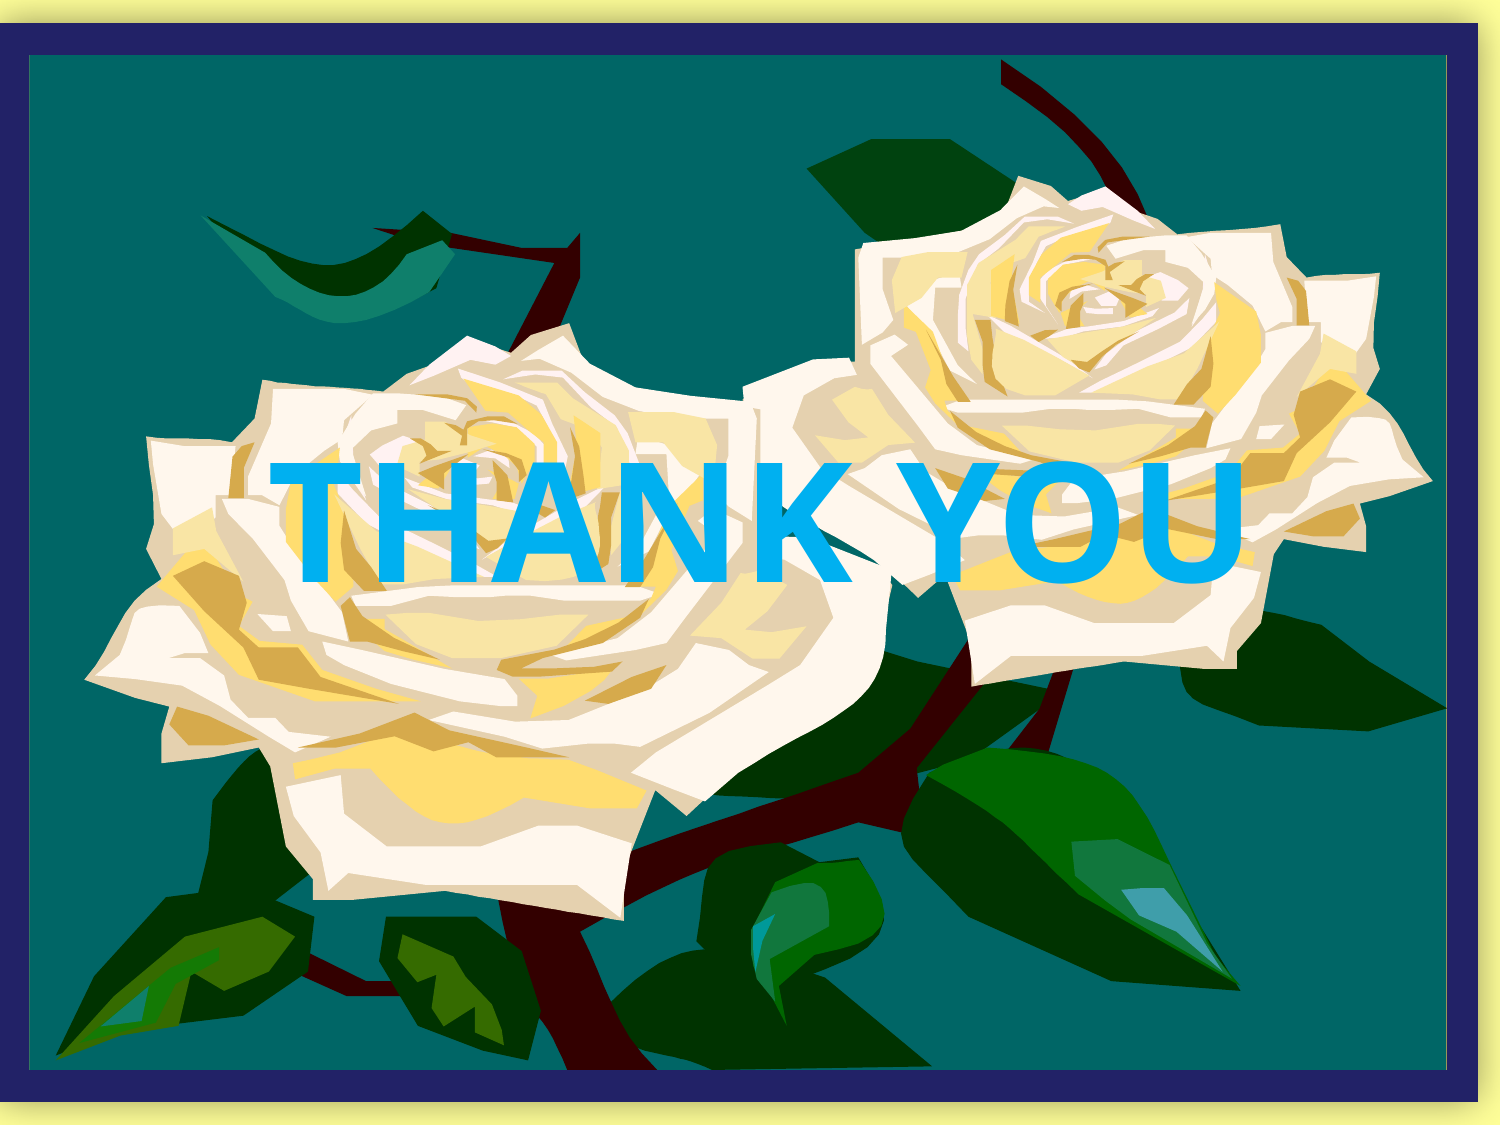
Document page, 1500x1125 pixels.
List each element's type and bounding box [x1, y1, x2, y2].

list [29, 54, 1448, 1071]
